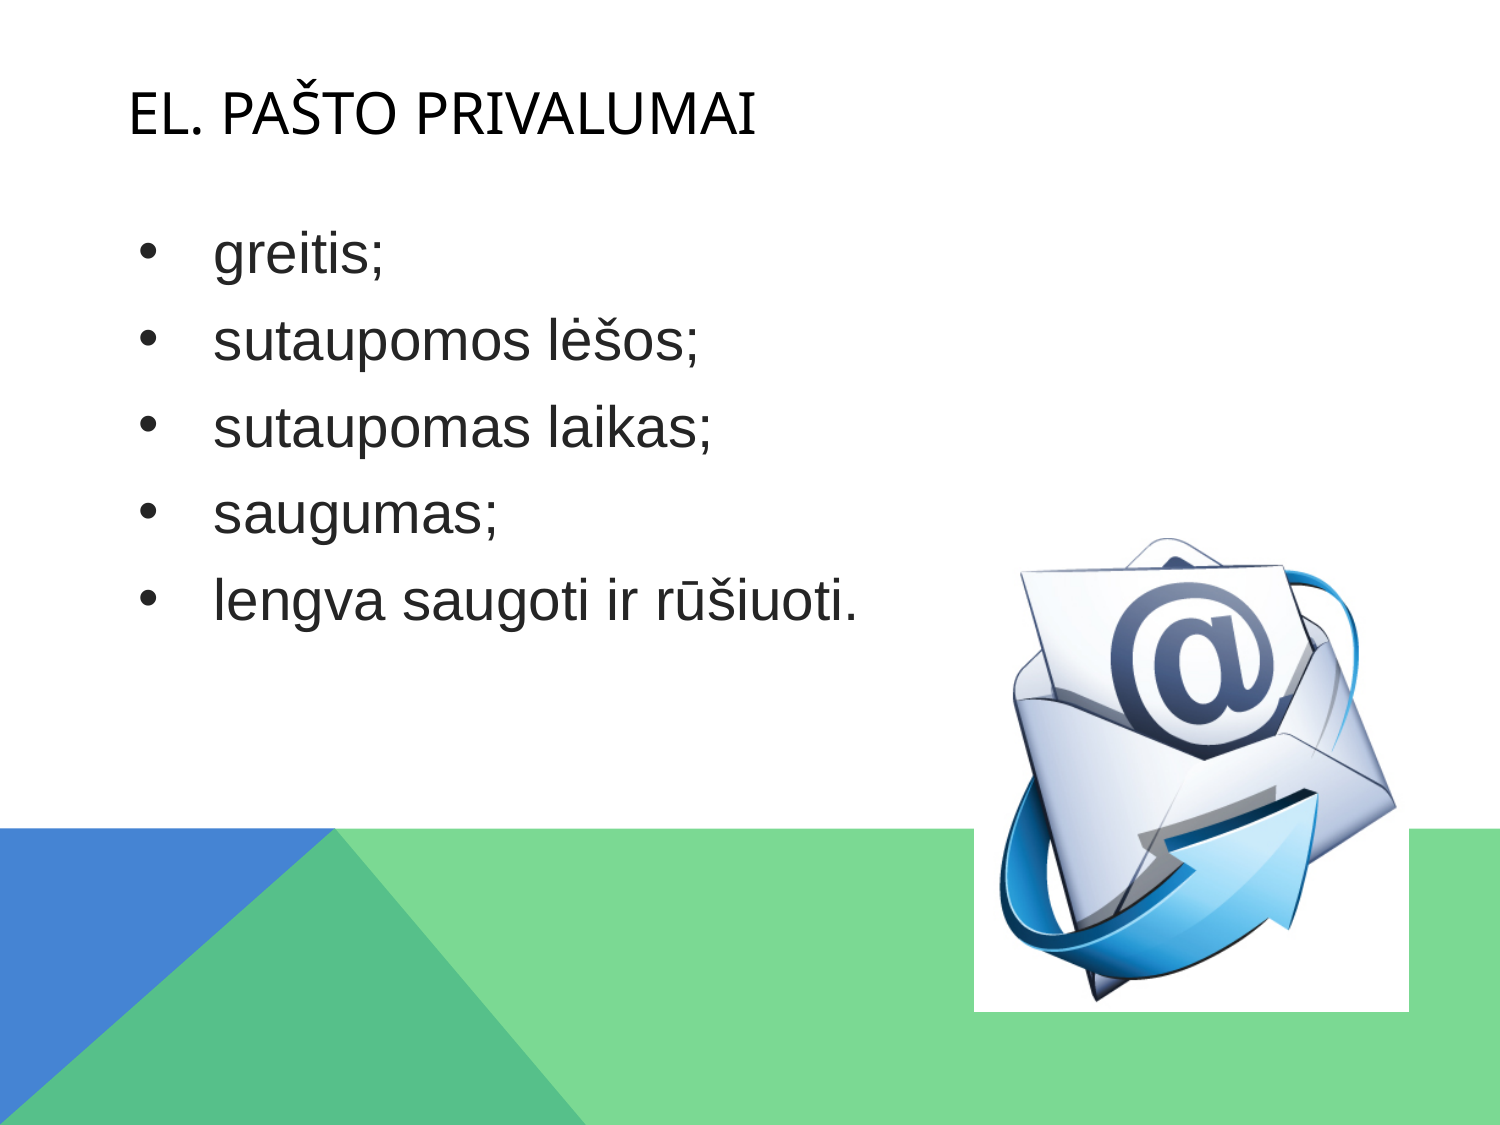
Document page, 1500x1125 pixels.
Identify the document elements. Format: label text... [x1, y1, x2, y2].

title El. pašto privalumai [112, 66, 1346, 157]
picture [974, 538, 1410, 1012]
list greitis; sutaupomos lėšos; sutaupomas laikas; saugumas; lengva saugoti ir rūšiuoti. [123, 208, 1369, 815]
